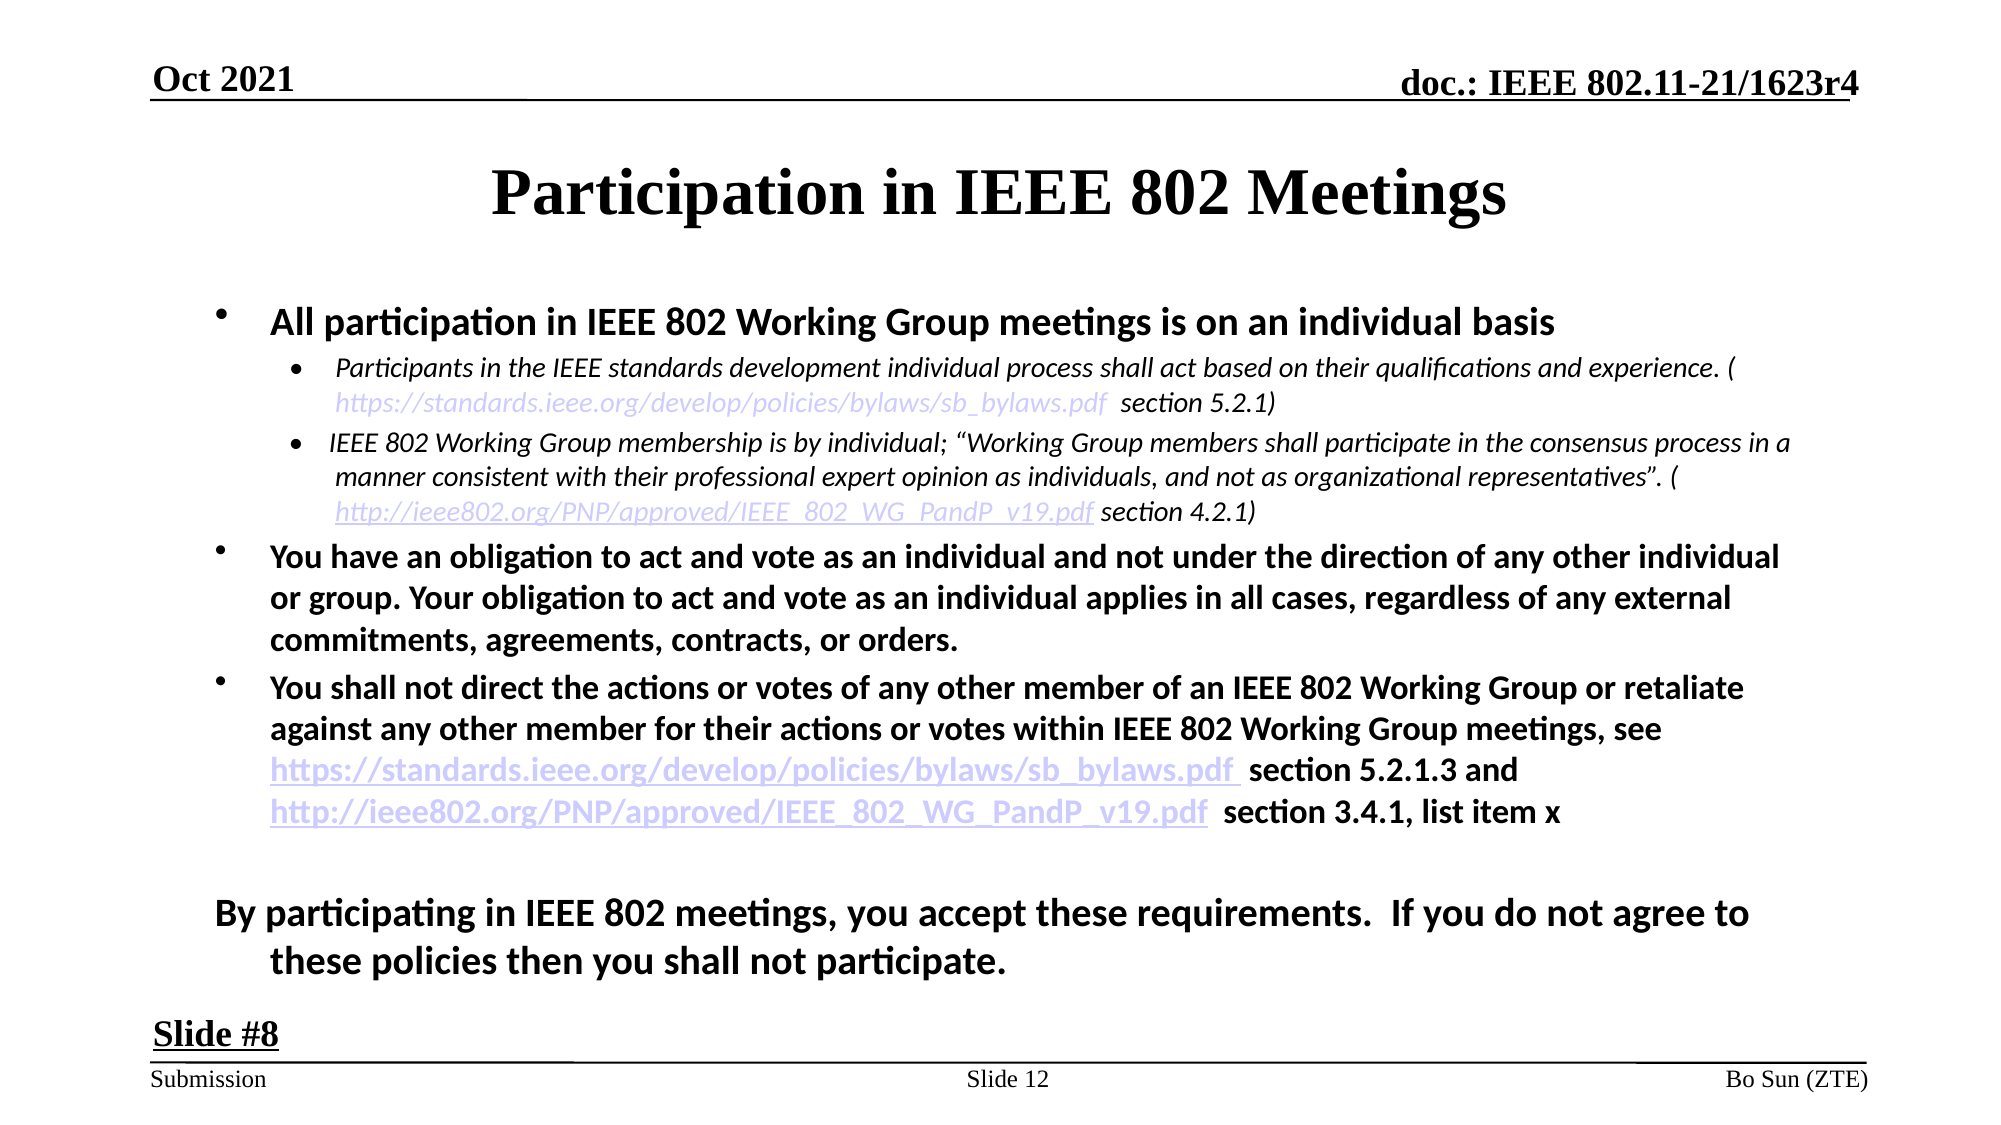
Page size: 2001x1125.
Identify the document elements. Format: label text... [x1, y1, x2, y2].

footer Bo Sun (ZTE) [1171, 1061, 1869, 1093]
slide_number Slide 12 [949, 1061, 1067, 1123]
text_box Participation in IEEE 802 Meetings [362, 100, 1638, 276]
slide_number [152, 54, 563, 100]
text_box Slide #8 [138, 1001, 295, 1062]
text_box All participation in IEEE 802 Working Group meetings is on an individual basis • Participants in the IEEE standards development individual process shall act based on their qualifications and experience. (https://standards.ieee.org/develop/policies/bylaws/sb_bylaws.pdf section 5.2.1) • IEEE 802 Working Group membership is by individual; “Working Group members shall participate in the consensus process in a manner consistent with their professional expert opinion as individuals, and not as organizational representatives”. (http://ieee802.org/PNP/approved/IEEE_802_WG_PandP_v19.pdf section 4.2.1) You have an obligation to act and vote as an individual and not under the direction of any other individual or group. Your obligation to act and vote as an individual applies in all cases, regardless of any external commitments, agreements, contracts, or orders. You shall not direct the actions or votes of any other member of an IEEE 802 Working Group or retaliate against any other member for their actions or votes within IEEE 802 Working Group meetings, see https://standards.ieee.org/develop/policies/bylaws/sb_bylaws.pdf section 5.2.1.3 and http://ieee802.org/PNP/approved/IEEE_802_WG_PandP_v19.pdf section 3.4.1, list item x By participating in IEEE 802 meetings, you accept these requirements. If you do not agree to these policies then you shall not participate. [200, 287, 1813, 1002]
